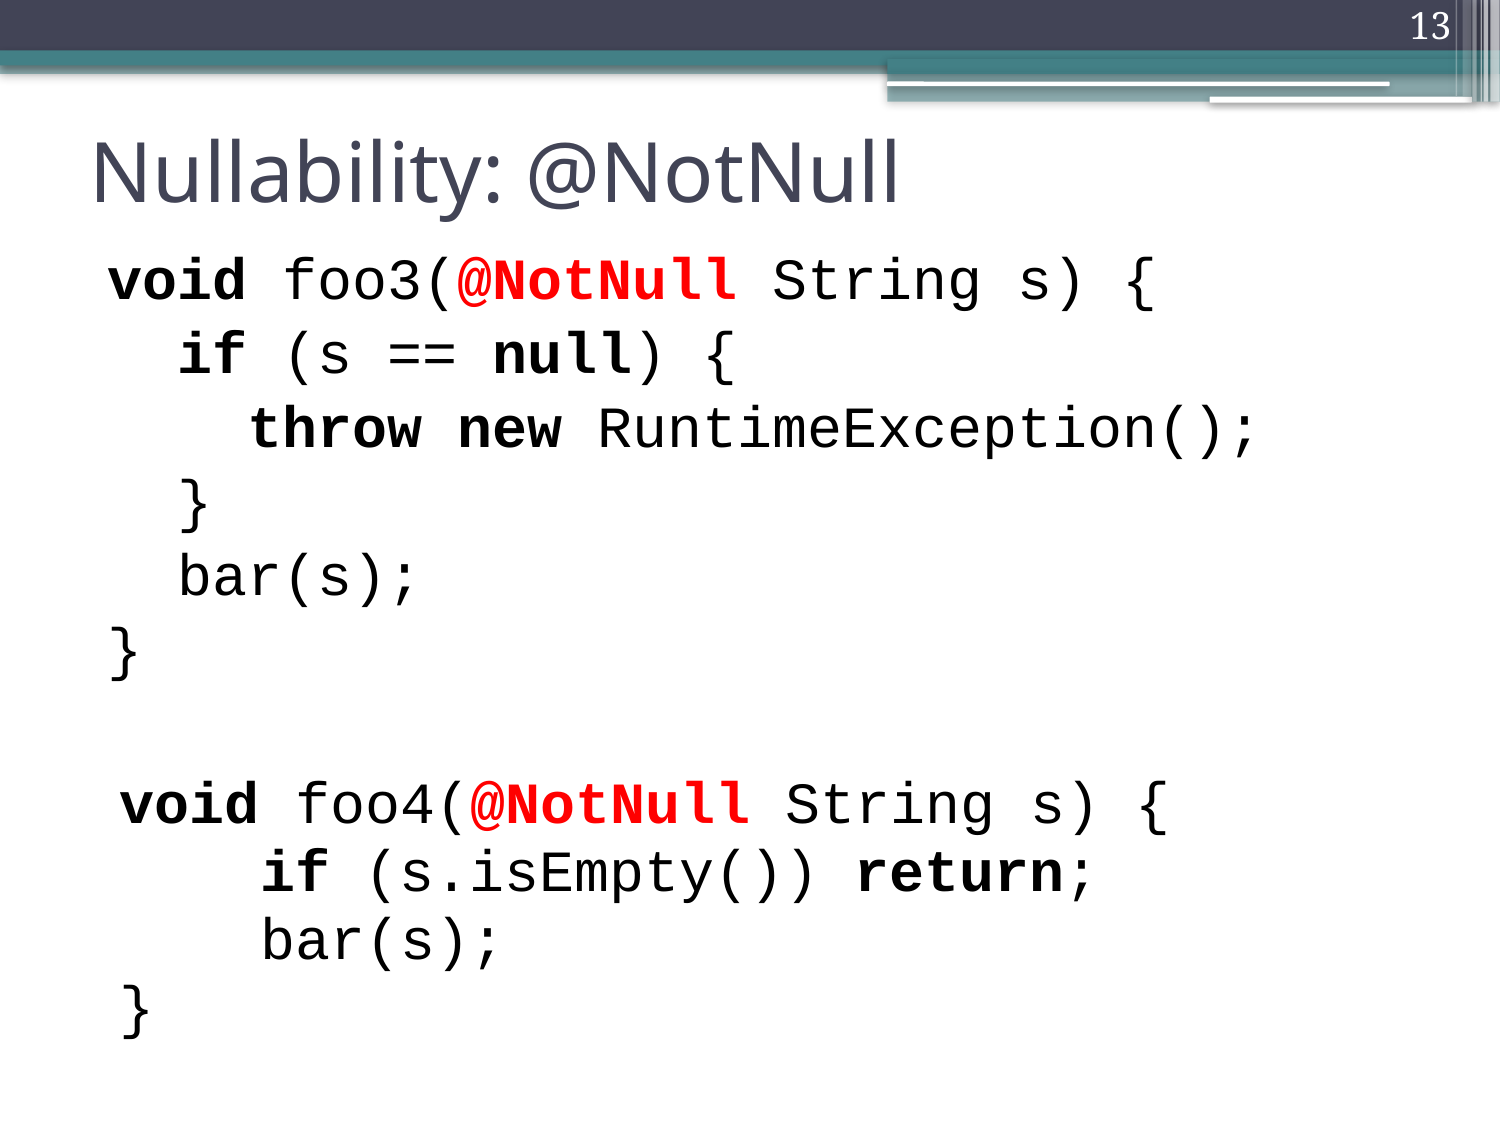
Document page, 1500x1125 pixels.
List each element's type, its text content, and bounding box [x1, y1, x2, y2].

list void foo3(@NotNull String s) { if (s == null) { throw new RuntimeException(); } bar(s); } [75, 237, 1425, 663]
title Nullability: @NotNull [75, 99, 1425, 237]
text_box void foo4(@NotNull String s) { if (s.isEmpty()) return; bar(s); } [87, 762, 1438, 1075]
slide_number 13 [1341, 0, 1466, 61]
